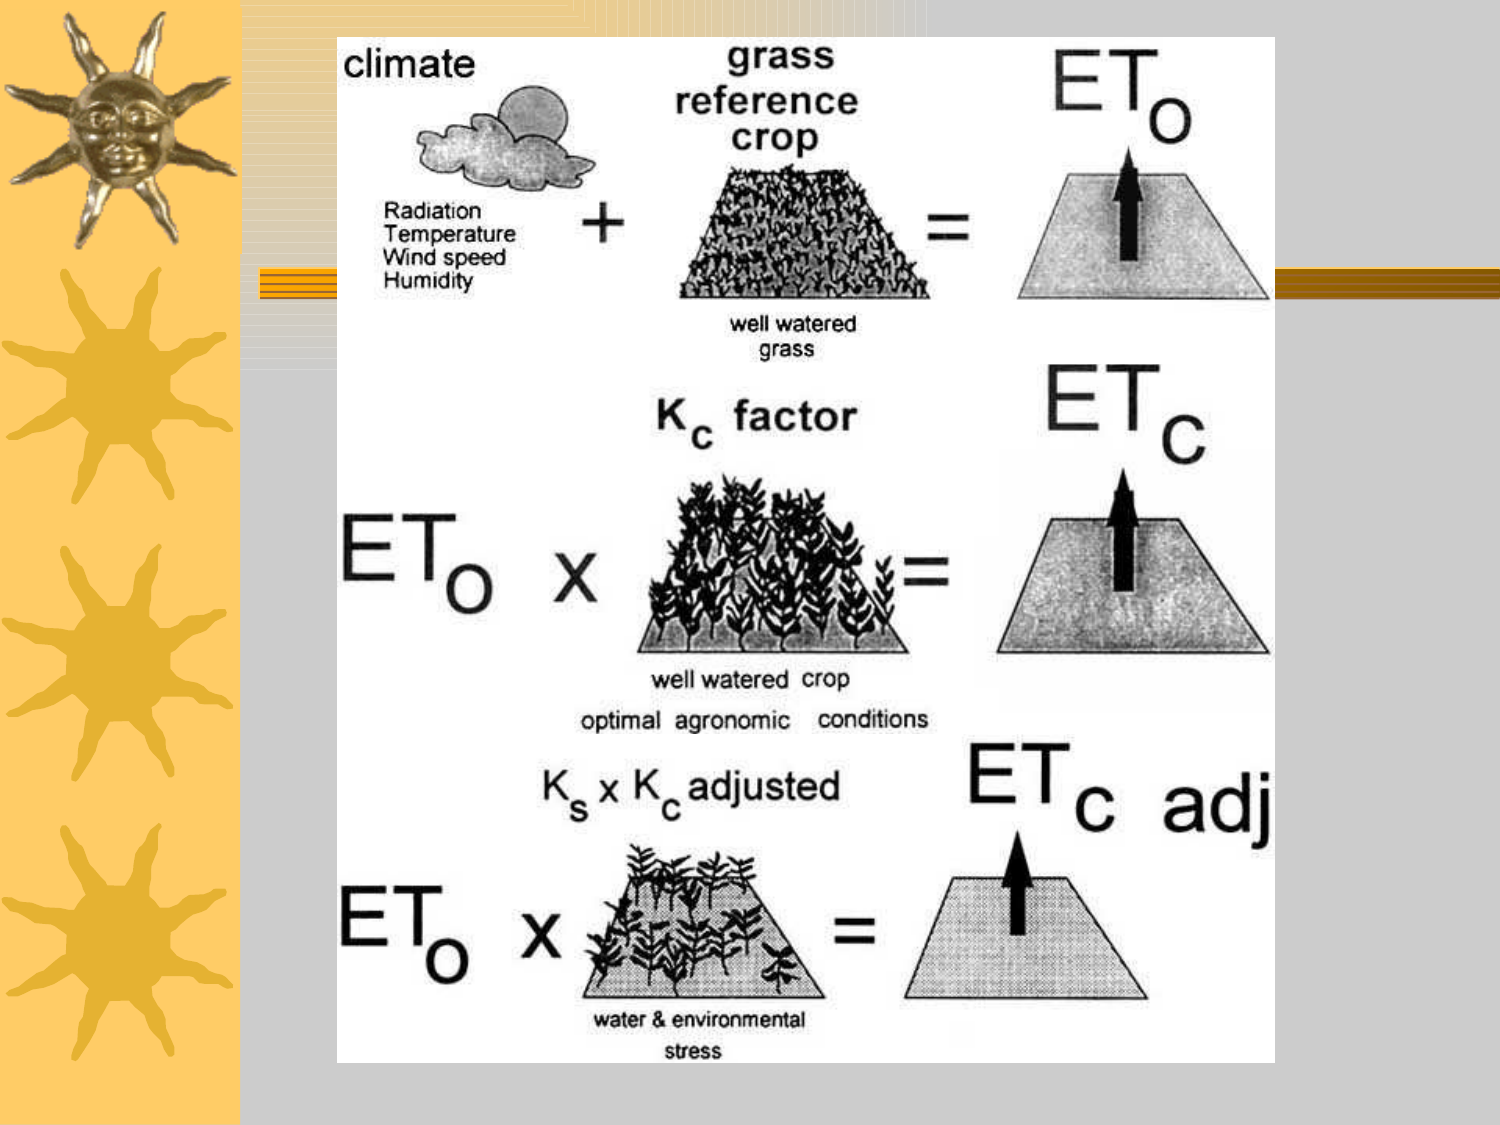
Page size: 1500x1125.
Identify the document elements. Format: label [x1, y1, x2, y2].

picture [1, 8, 242, 254]
text_box [337, 37, 1276, 1063]
